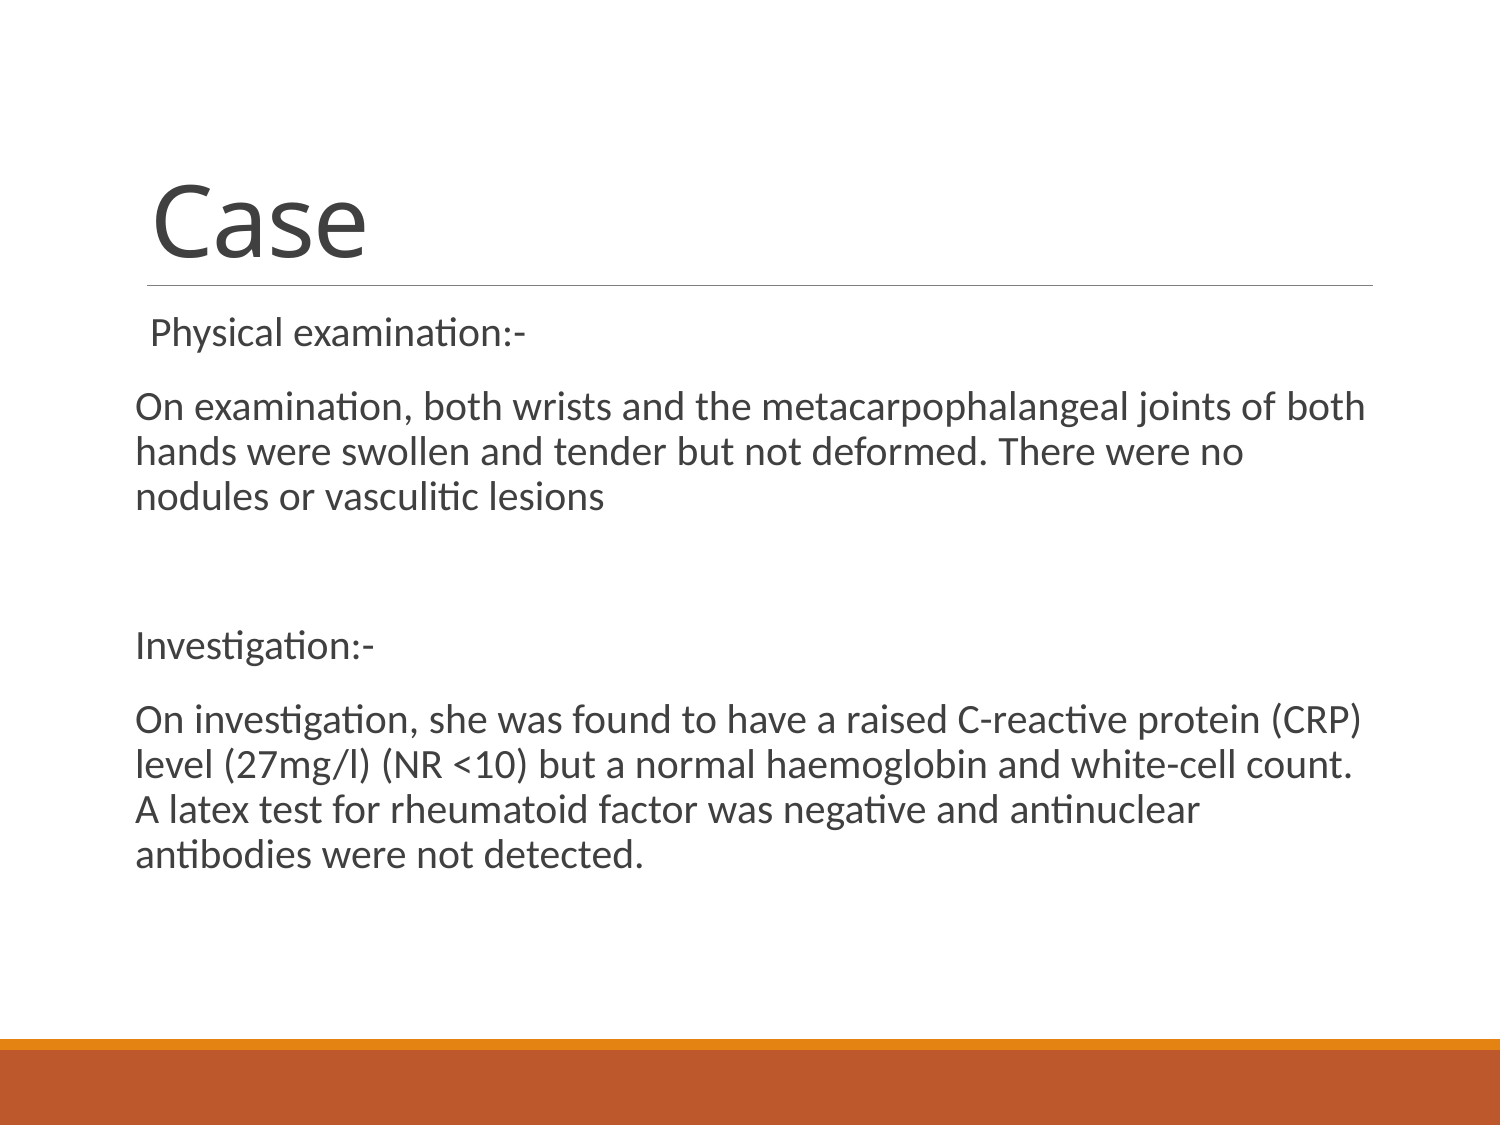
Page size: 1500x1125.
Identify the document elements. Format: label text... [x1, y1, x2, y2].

list Physical examination:- On examination, both wrists and the metacarpophalangeal joints of both hands were swollen and tender but not deformed. There were no nodules or vasculitic lesions Investigation:- On investigation, she was found to have a raised C-reactive protein (CRP) level (27mg/l) (NR <10) but a normal haemoglobin and white-cell count. A latex test for rheumatoid factor was negative and antinuclear antibodies were not detected. [135, 302, 1373, 963]
title Case [135, 47, 1373, 285]
